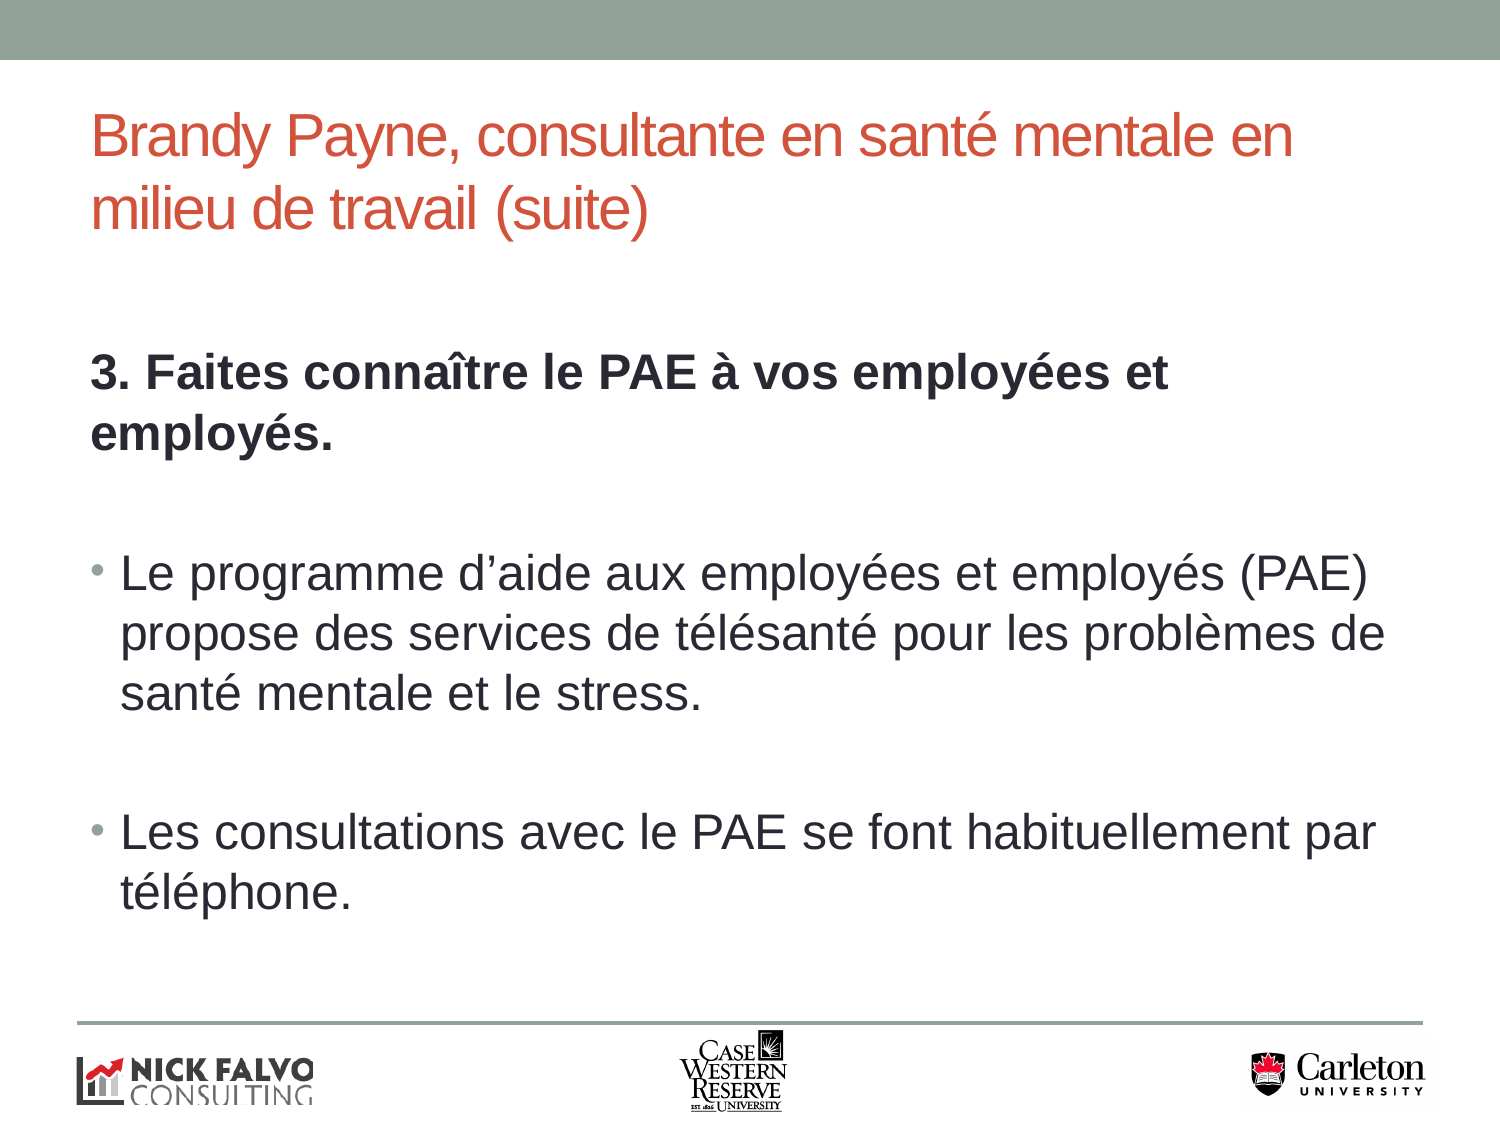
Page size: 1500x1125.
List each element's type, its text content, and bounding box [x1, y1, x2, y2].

list 3. Faites connaître le PAE à vos employées et employés. Le programme d’aide aux employées et employés (PAE) propose des services de télésanté pour les problèmes de santé mentale et le stress. Les consultations avec le PAE se font habituellement par téléphone. [75, 262, 1425, 988]
title Brandy Payne, consultante en santé mentale en milieu de travail (suite) [75, 87, 1425, 250]
picture [679, 1030, 793, 1120]
picture [1237, 1035, 1436, 1114]
